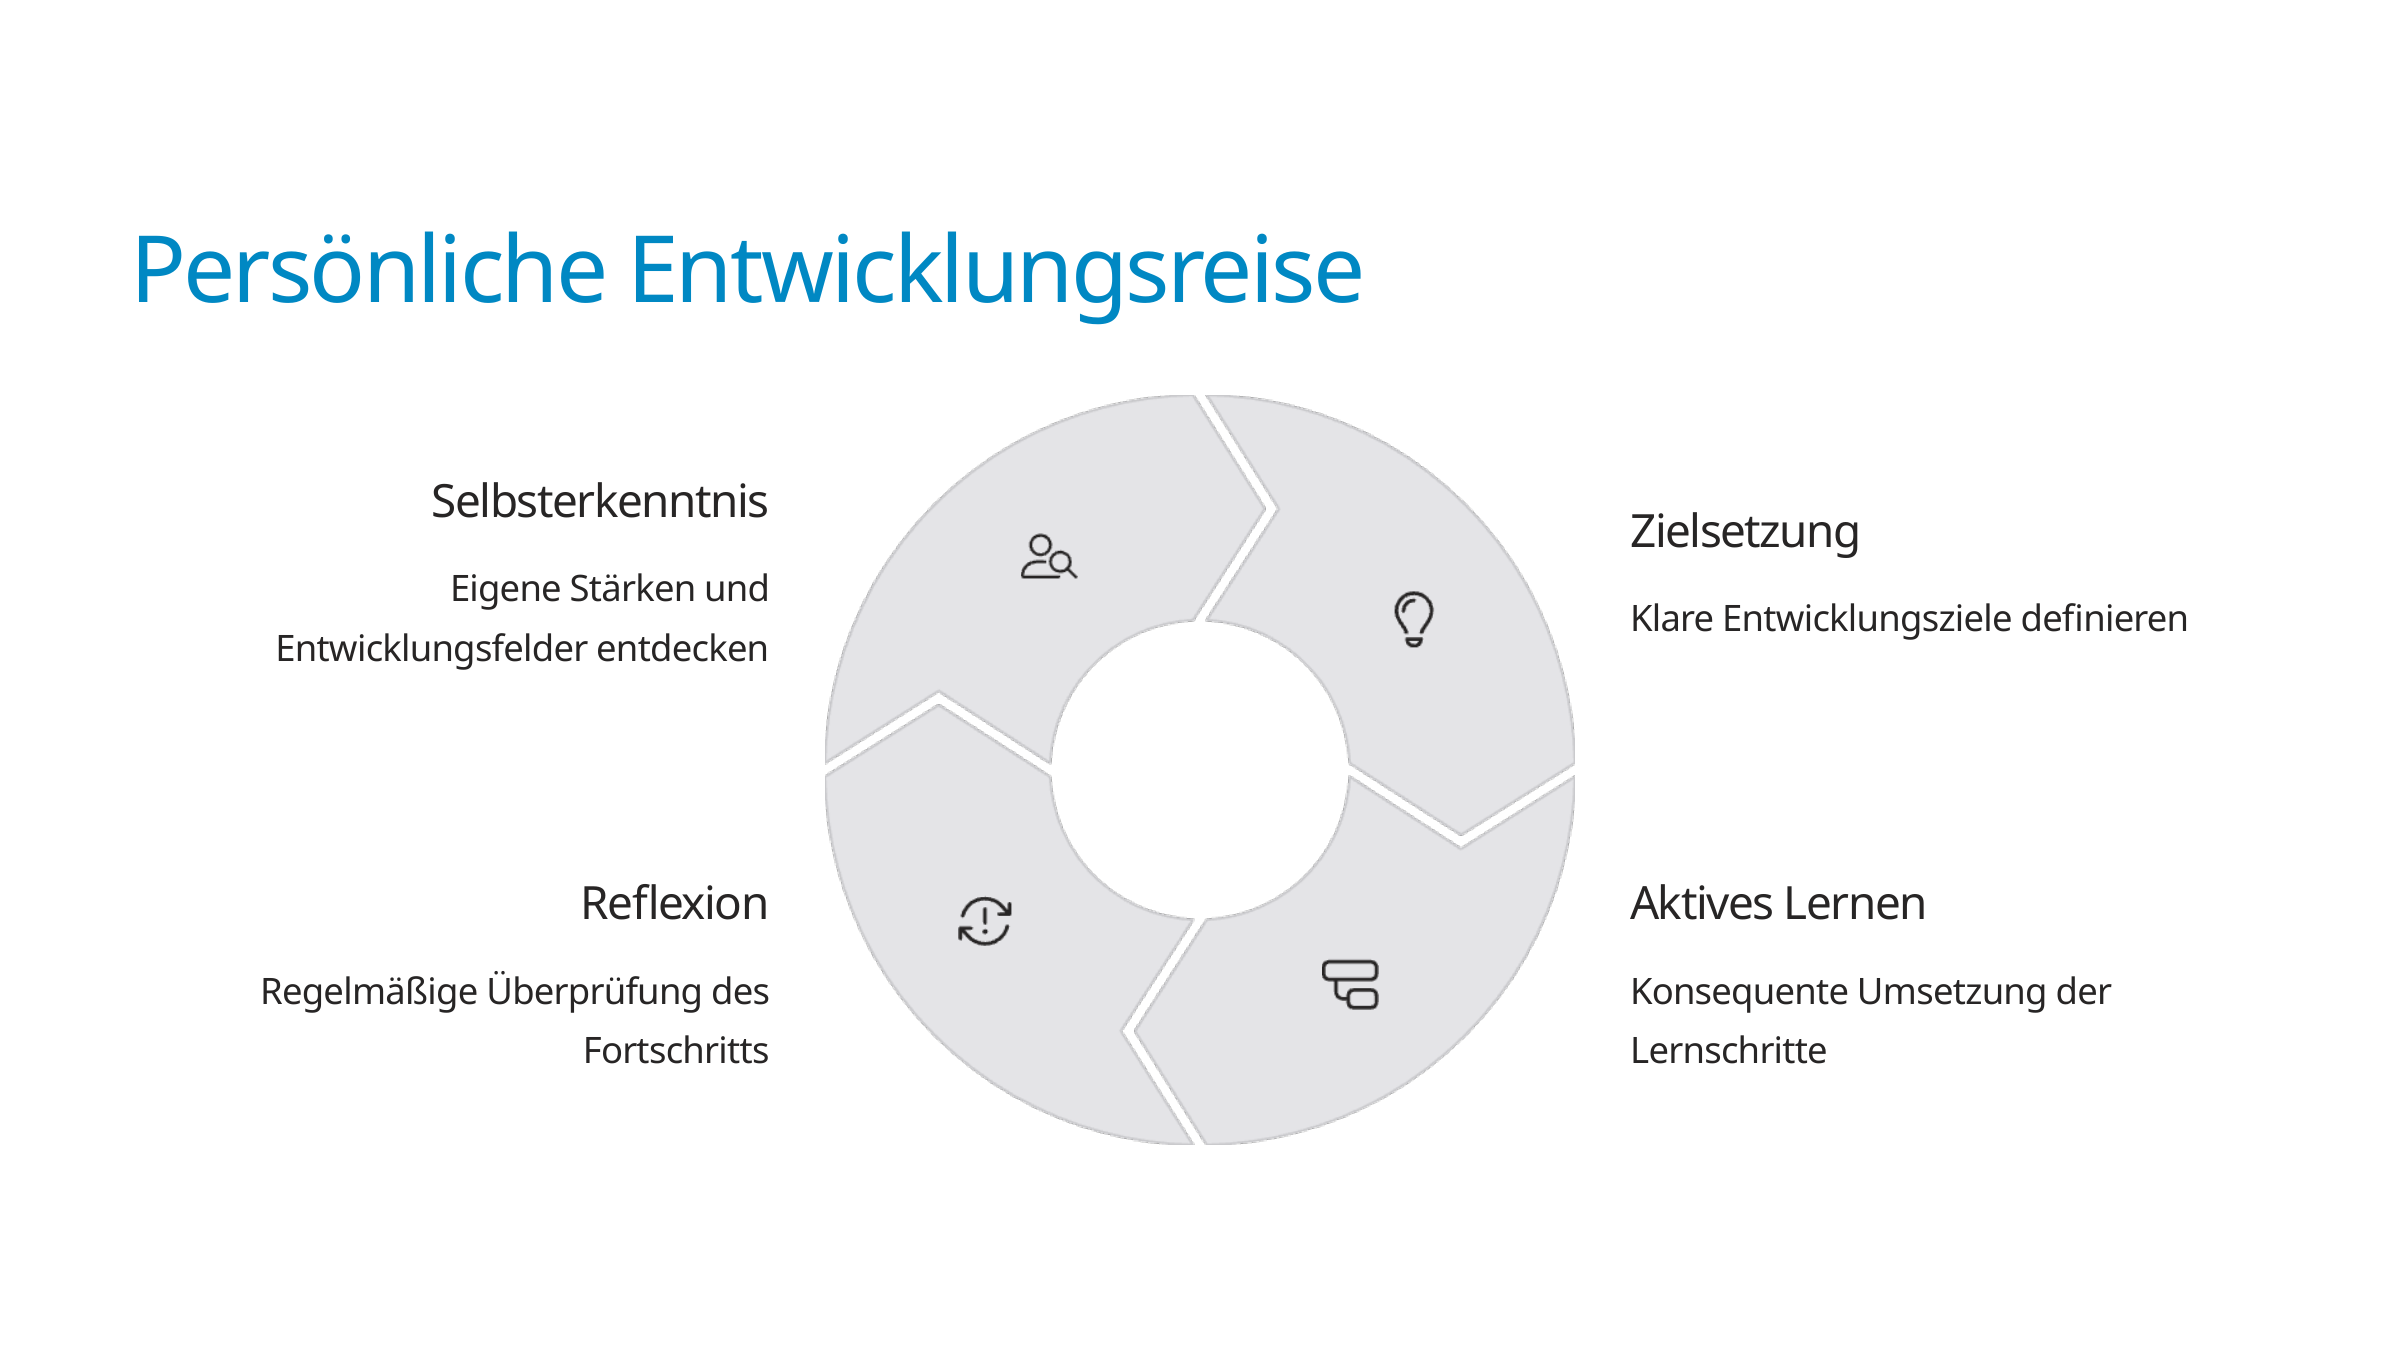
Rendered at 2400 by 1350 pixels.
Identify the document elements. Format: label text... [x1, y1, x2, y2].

text_box Eigene Stärken und Entwicklungsfelder entdecken [130, 549, 770, 669]
text_box Reflexion [304, 871, 770, 930]
text_box Klare Entwicklungsziele definieren [1630, 579, 2270, 640]
text_box Konsequente Umsetzung der Lernschritte [1630, 952, 2270, 1072]
text_box Selbsterkenntnis [248, 469, 770, 528]
text_box Aktives Lernen [1630, 871, 2104, 930]
picture [825, 395, 1575, 1145]
text_box Regelmäßige Überprüfung des Fortschritts [130, 952, 770, 1072]
text_box Persönliche Entwicklungsreise [130, 205, 2021, 322]
text_box Zielsetzung [1630, 499, 2096, 558]
